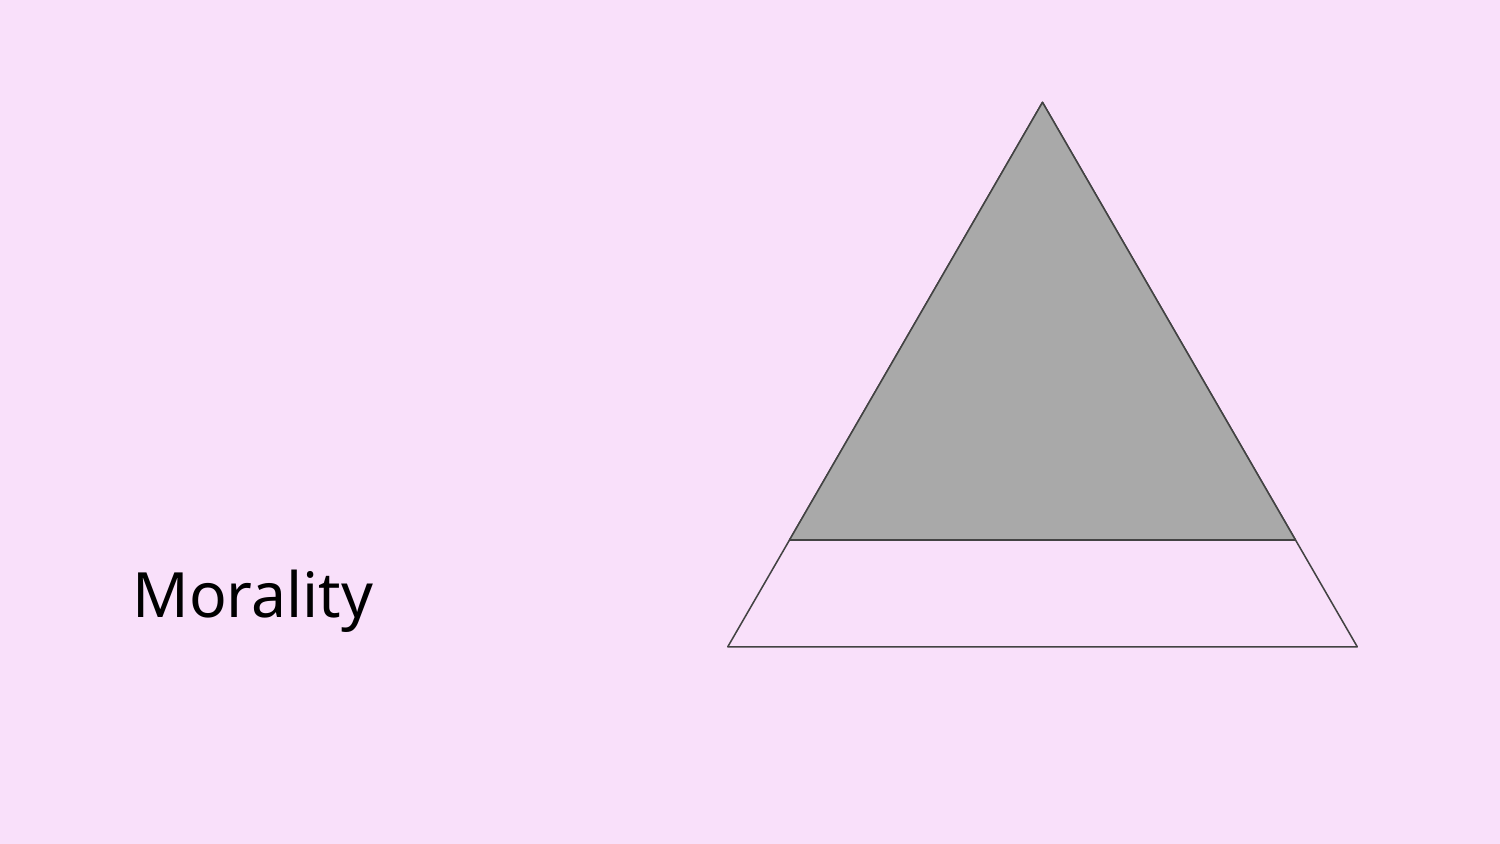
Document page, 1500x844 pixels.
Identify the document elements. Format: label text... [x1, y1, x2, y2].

text_box Morality [117, 539, 563, 647]
text_box [727, 540, 1358, 647]
text_box [789, 102, 1296, 541]
